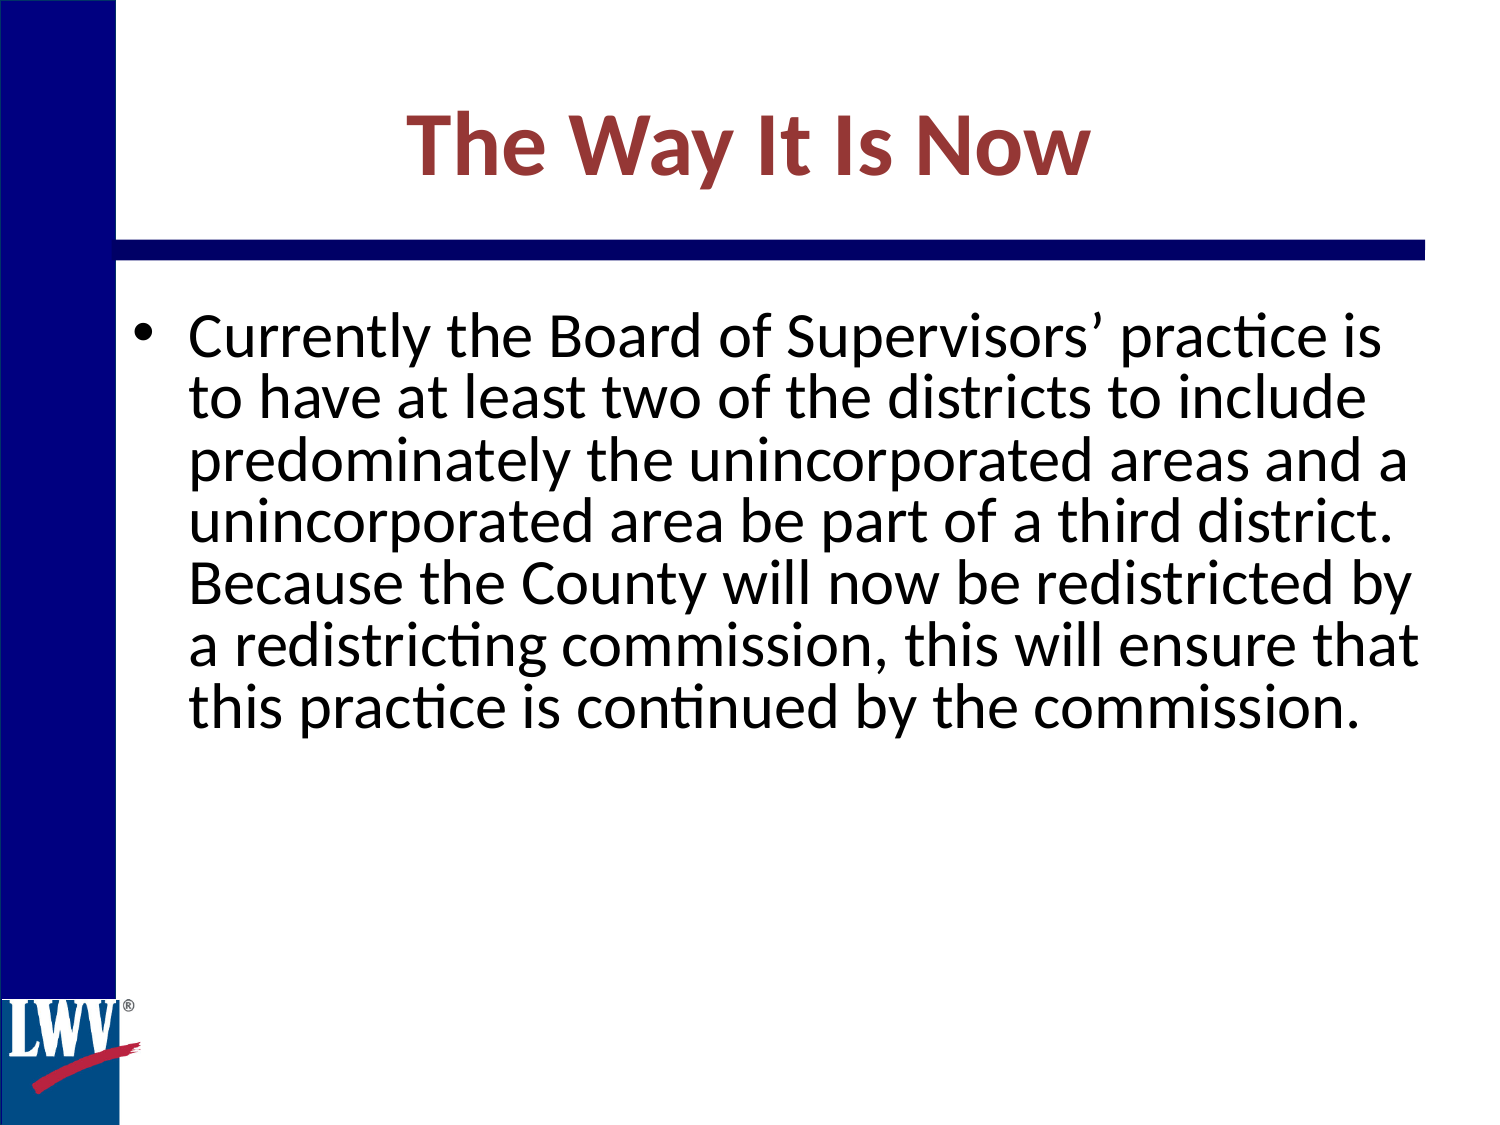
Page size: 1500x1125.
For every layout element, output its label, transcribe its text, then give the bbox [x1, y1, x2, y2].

title The Way It Is Now [74, 44, 1426, 234]
picture [2, 999, 141, 1125]
list Currently the Board of Supervisors’ practice is to have at least two of the districts to include predominately the unincorporated areas and a unincorporated area be part of a third district. Because the County will now be redistricted by a redistricting commission, this will ensure that this practice is continued by the commission. [124, 299, 1436, 1043]
